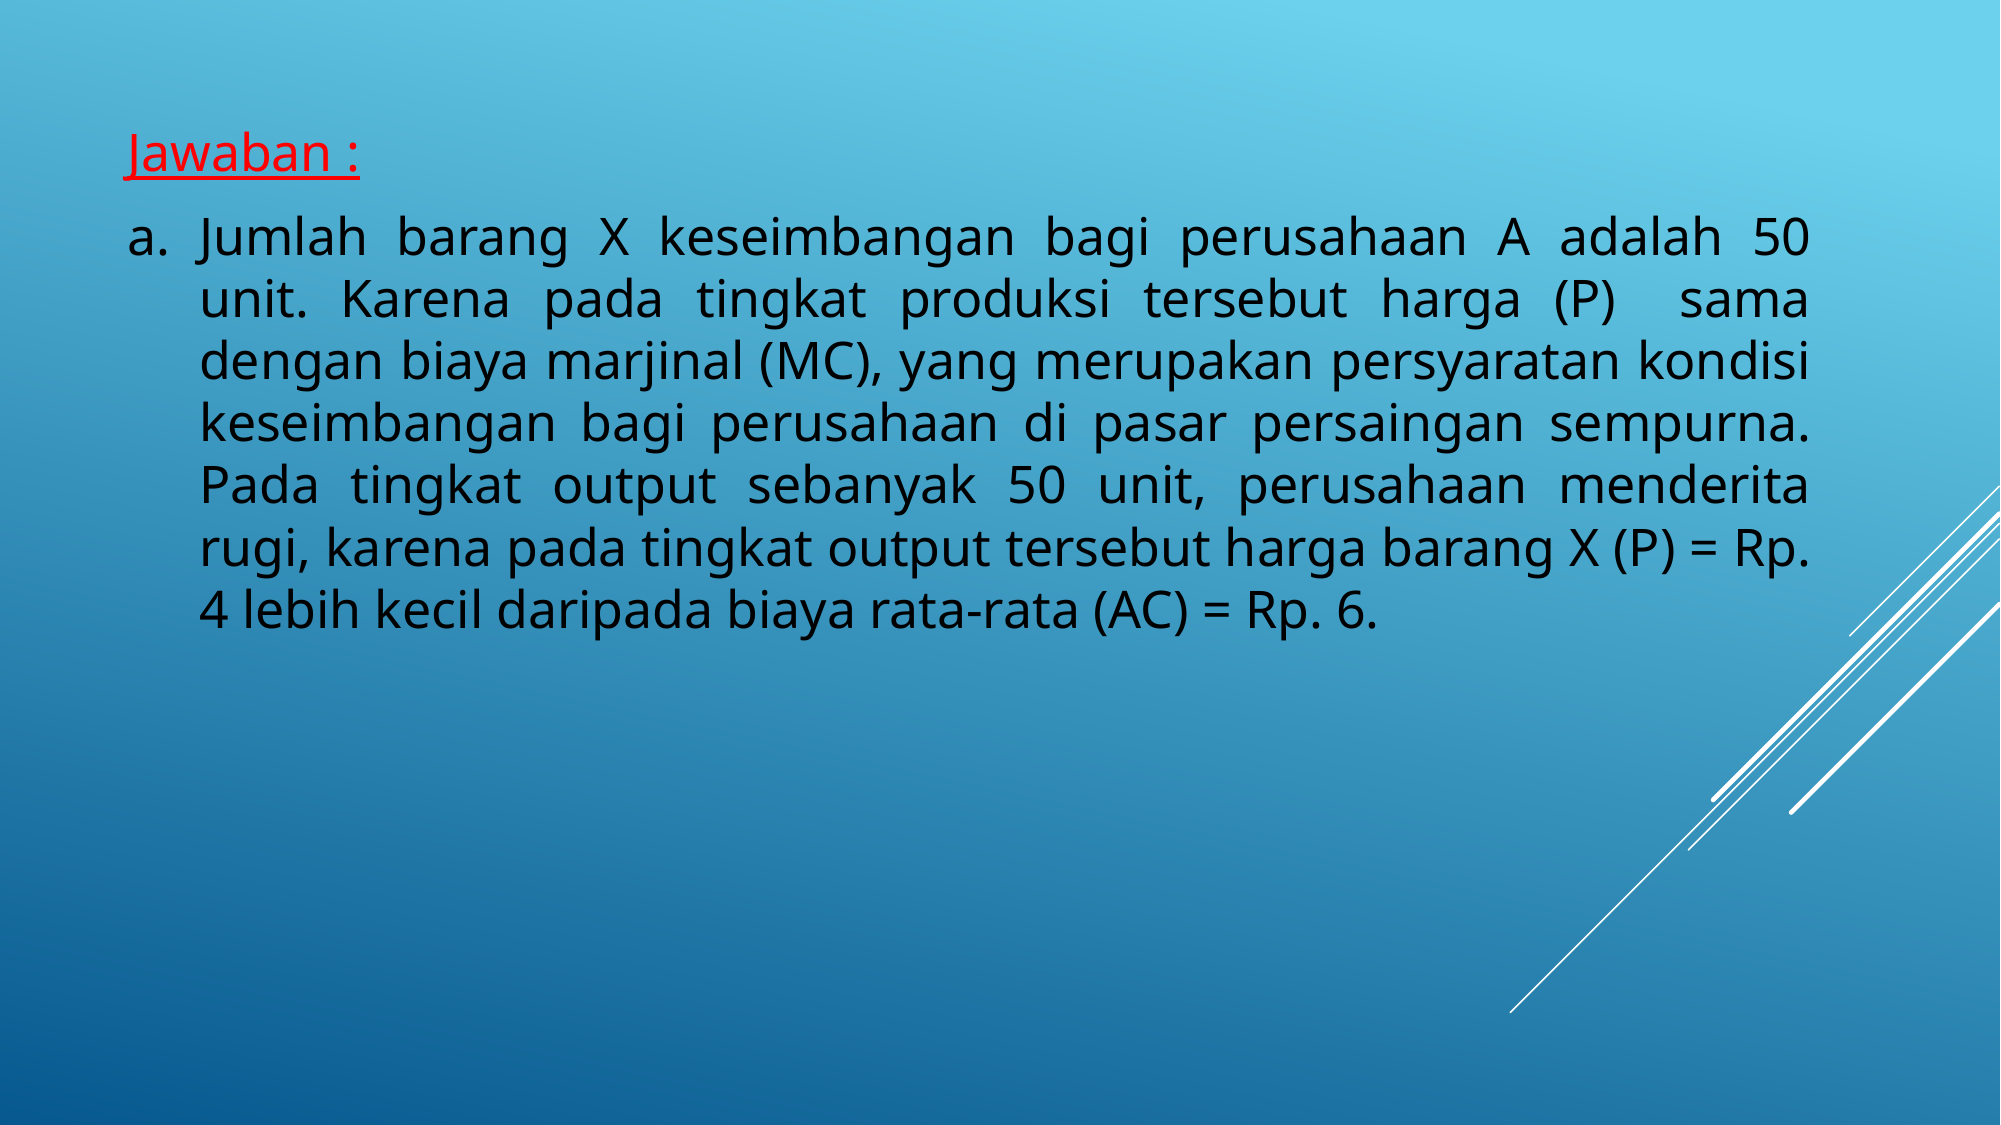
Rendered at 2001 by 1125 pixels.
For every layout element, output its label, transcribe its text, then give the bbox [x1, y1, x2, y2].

list Jawaban : Jumlah barang X keseimbangan bagi perusahaan A adalah 50 unit. Karena pada tingkat produksi tersebut harga (P) sama dengan biaya marjinal (MC), yang merupakan persyaratan kondisi keseimbangan bagi perusahaan di pasar persaingan sempurna. Pada tingkat output sebanyak 50 unit, perusahaan menderita rugi, karena pada tingkat output tersebut harga barang X (P) = Rp. 4 lebih kecil daripada biaya rata-rata (AC) = Rp. 6. [112, 112, 1829, 706]
